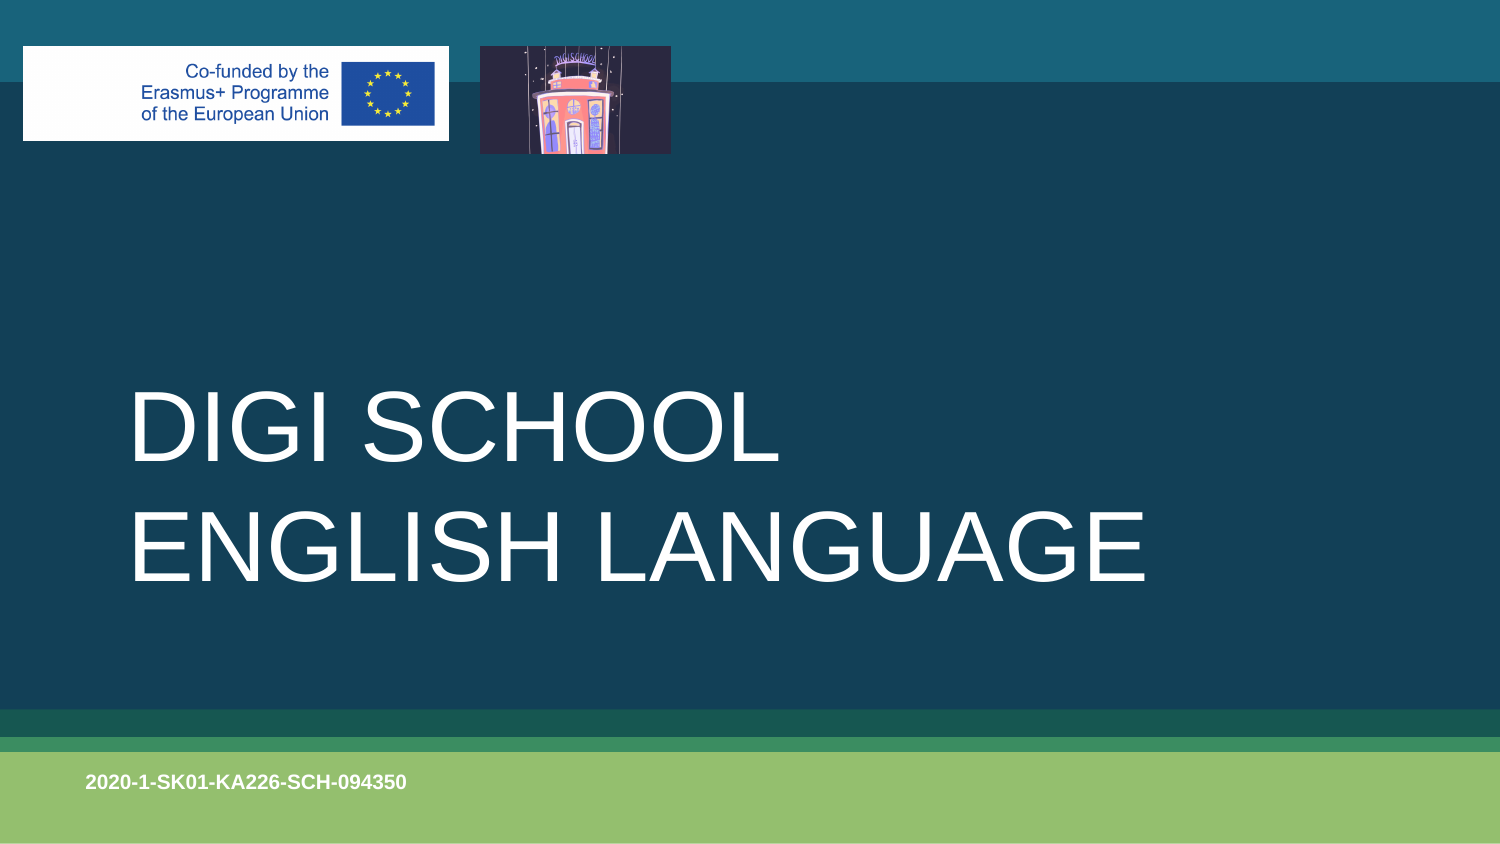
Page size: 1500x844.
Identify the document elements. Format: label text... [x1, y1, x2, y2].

picture [23, 46, 450, 141]
picture [480, 46, 671, 155]
text_box 2020-1-SK01-KA226-SCH-094350 [70, 761, 750, 802]
title DIGI SCHOOL ENGLISH LANGUAGE [112, 291, 1223, 617]
